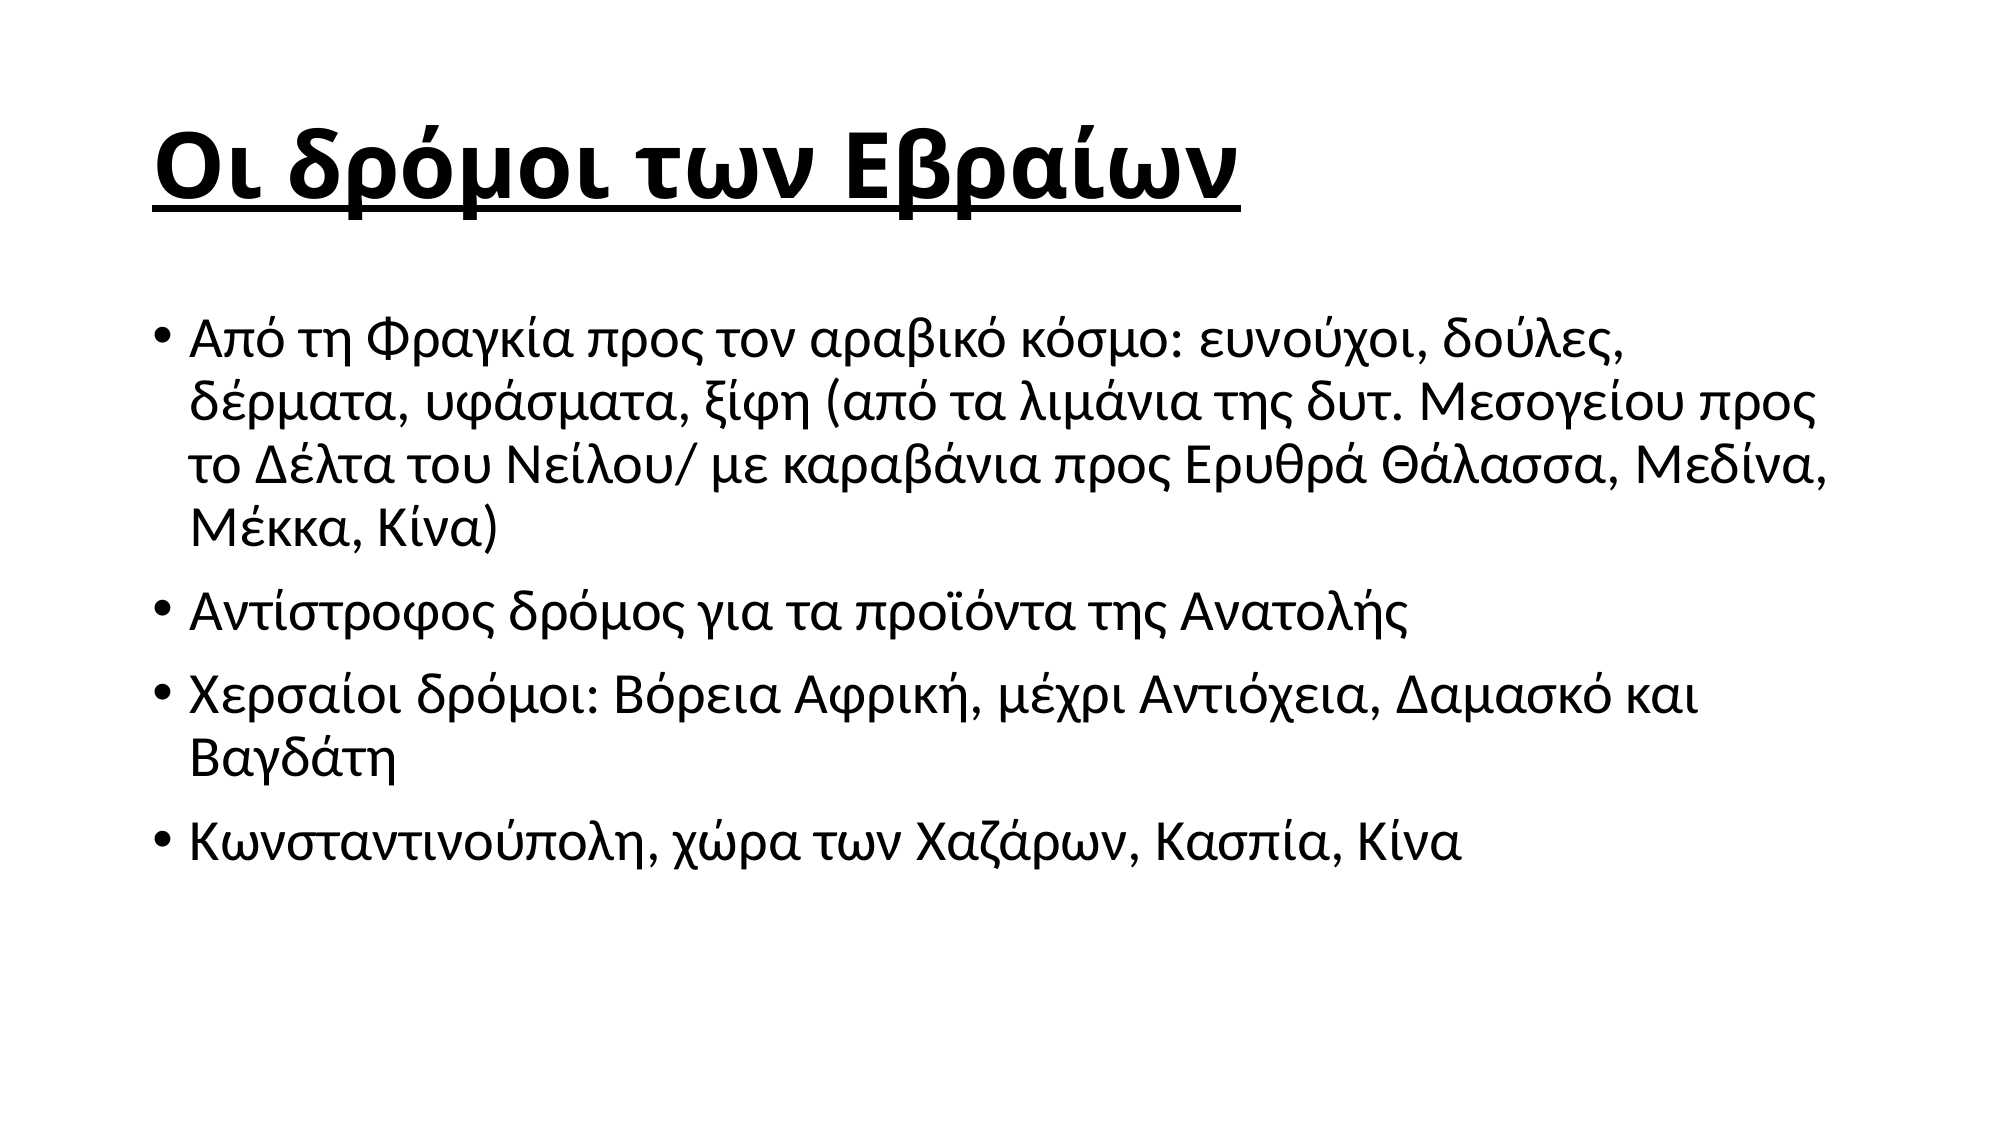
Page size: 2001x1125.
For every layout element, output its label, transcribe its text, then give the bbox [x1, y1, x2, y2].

list Από τη Φραγκία προς τον αραβικό κόσμο: ευνούχοι, δούλες, δέρματα, υφάσματα, ξίφη (από τα λιμάνια της δυτ. Μεσογείου προς το Δέλτα του Νείλου/ με καραβάνια προς Ερυθρά Θάλασσα, Μεδίνα, Μέκκα, Κίνα) Αντίστροφος δρόμος για τα προϊόντα της Ανατολής Χερσαίοι δρόμοι: Βόρεια Αφρική, μέχρι Αντιόχεια, Δαμασκό και Βαγδάτη Κωνσταντινούπολη, χώρα των Χαζάρων, Κασπία, Κίνα [137, 299, 1863, 1014]
title Οι δρόμοι των Εβραίων [137, 59, 1863, 278]
